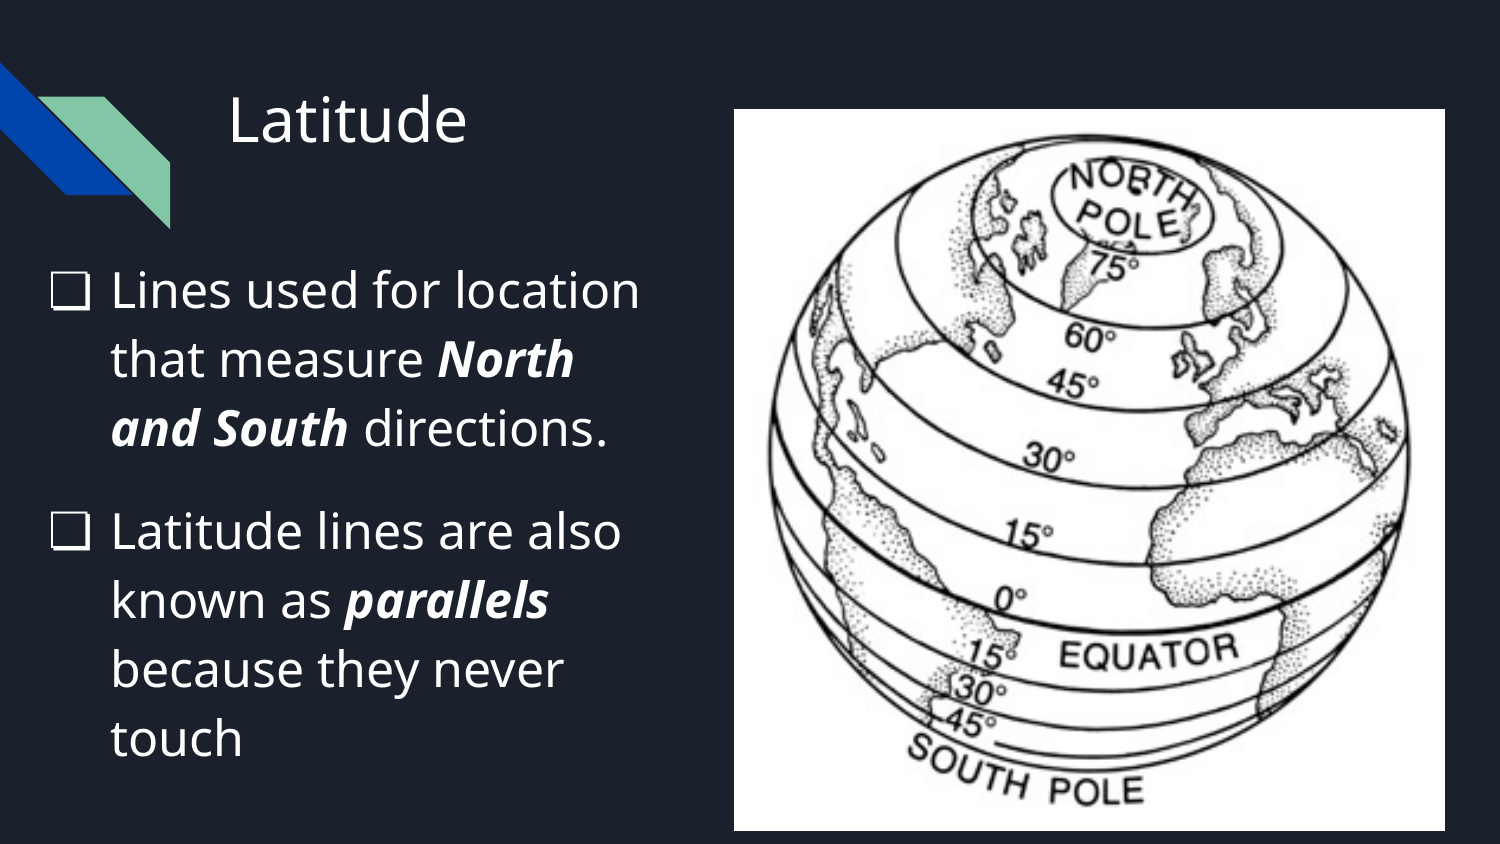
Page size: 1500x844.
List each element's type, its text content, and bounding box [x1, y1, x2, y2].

picture [734, 108, 1445, 831]
list Lines used for location that measure North and South directions. Latitude lines are also known as parallels because they never touch [20, 234, 674, 814]
title Latitude [212, 64, 1368, 215]
